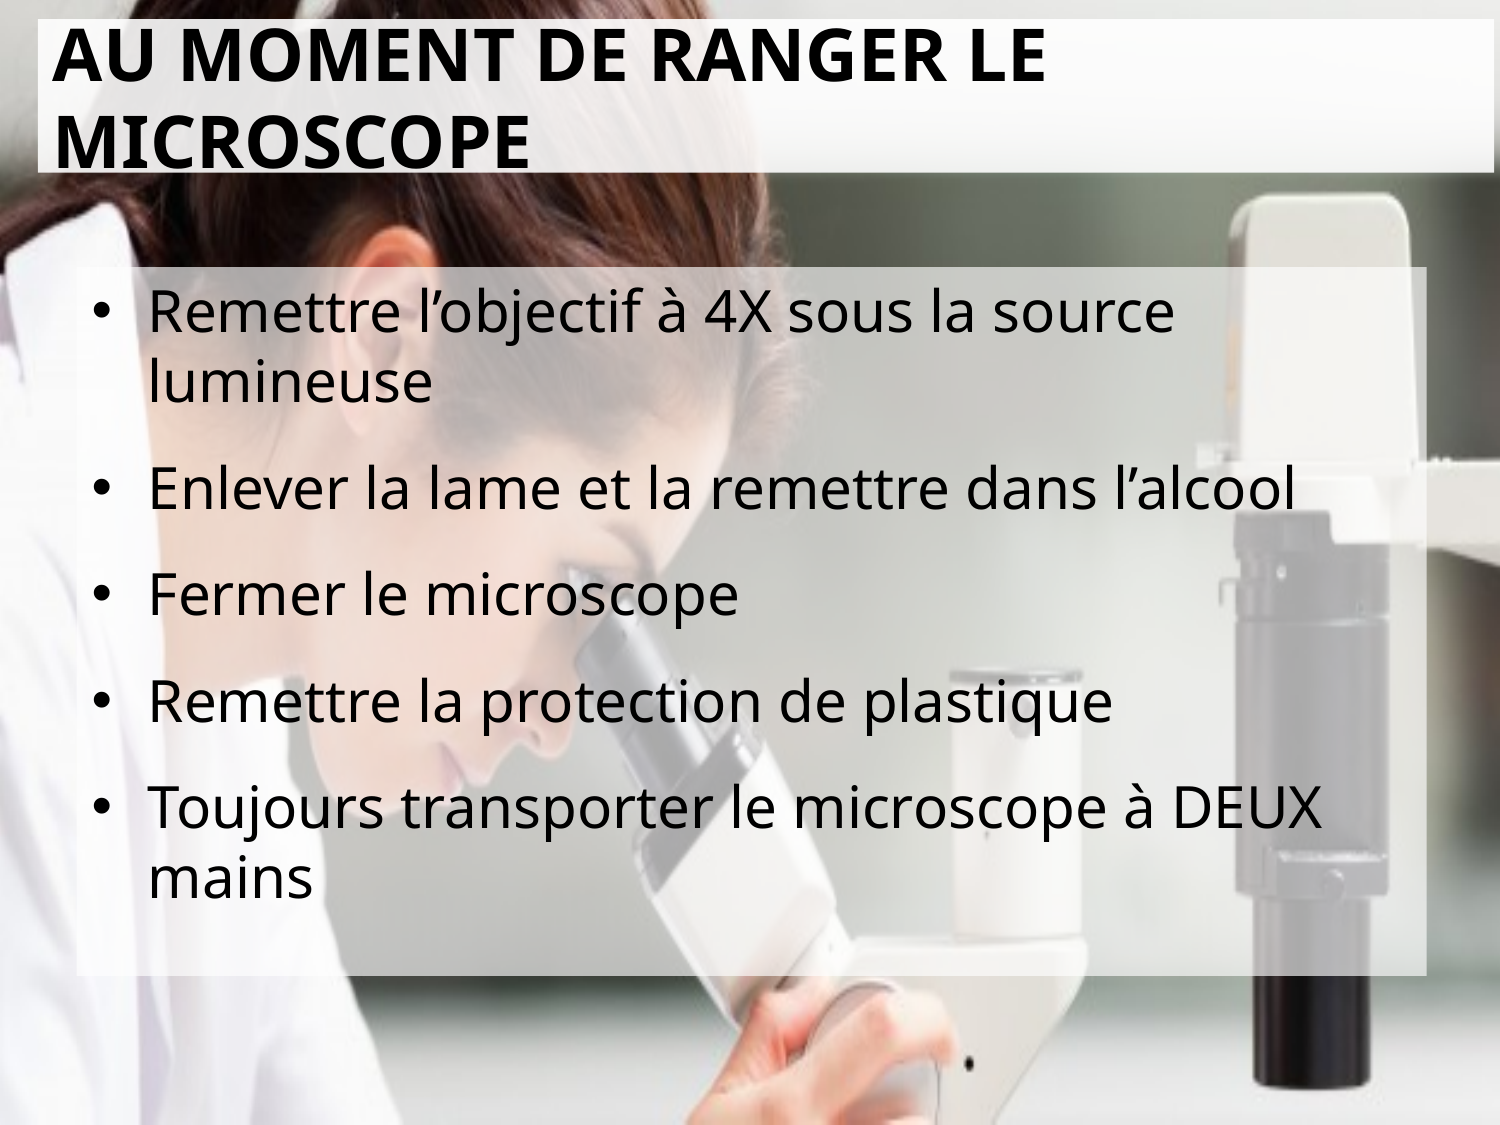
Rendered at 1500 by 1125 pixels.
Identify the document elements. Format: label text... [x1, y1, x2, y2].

title Au moment de ranger le microscope [37, 19, 1495, 173]
list Remettre l’objectif à 4X sous la source lumineuse Enlever la lame et la remettre dans l’alcool Fermer le microscope Remettre la protection de plastique Toujours transporter le microscope à DEUX mains [76, 267, 1427, 976]
picture [0, 0, 1500, 1125]
